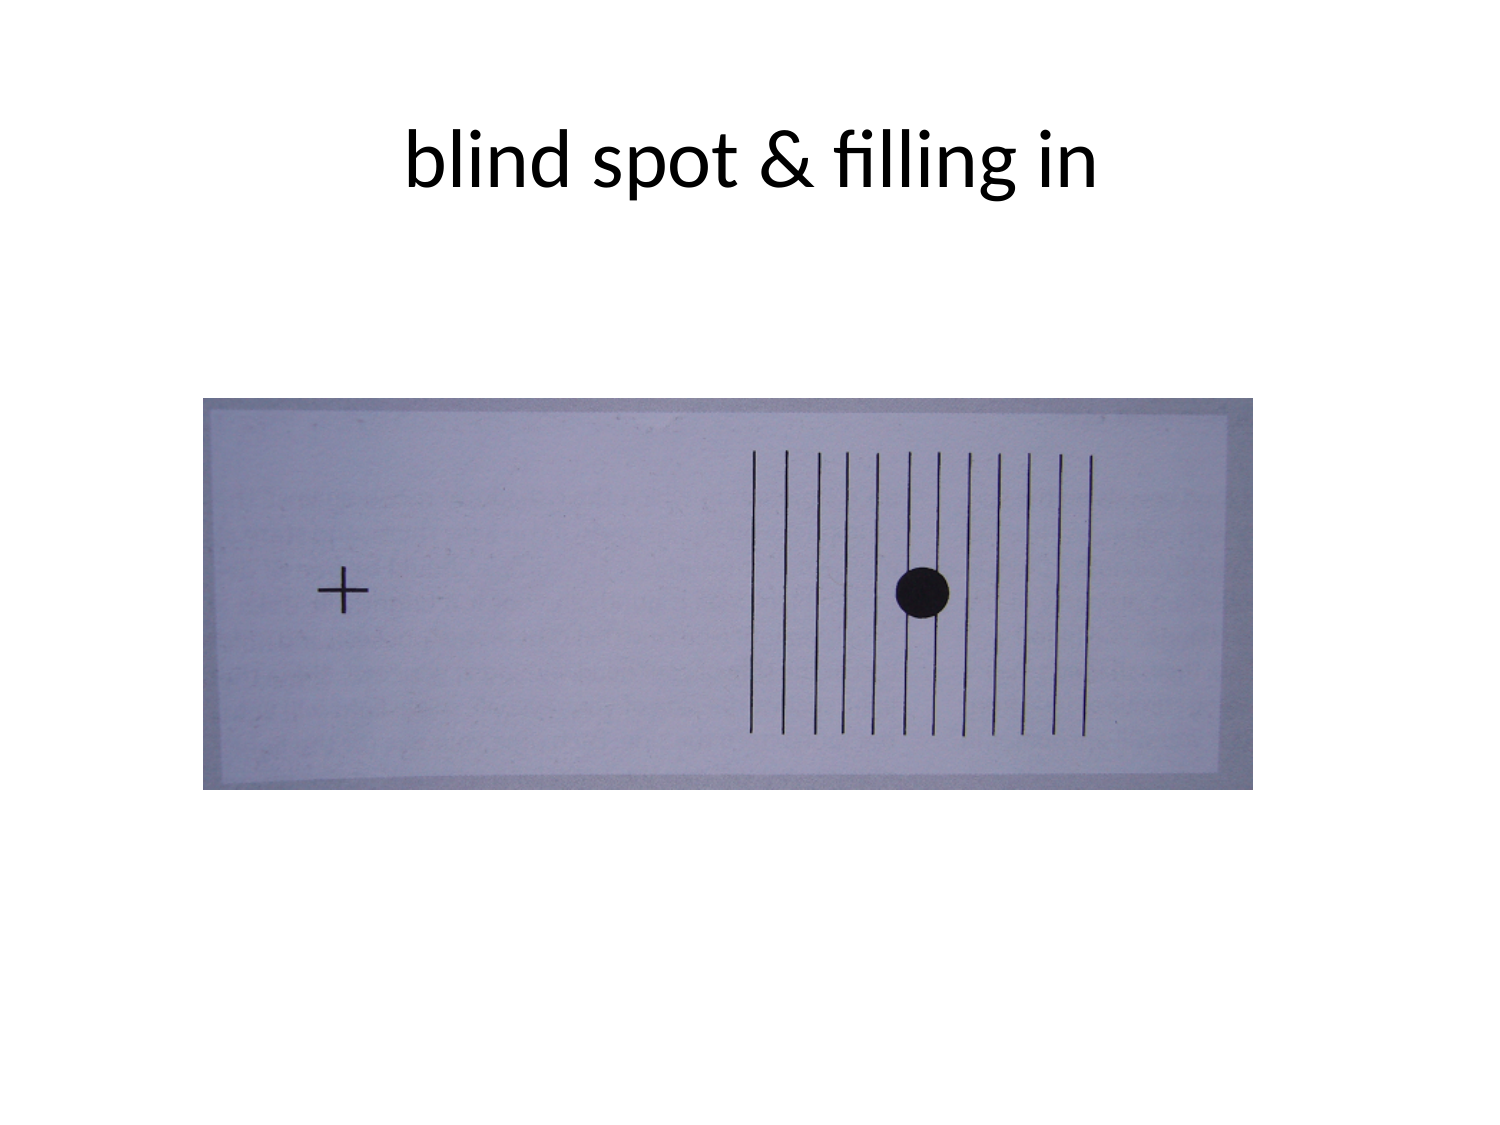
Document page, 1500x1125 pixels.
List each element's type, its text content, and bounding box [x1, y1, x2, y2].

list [203, 397, 1253, 790]
title blind spot & filling in [76, 125, 1427, 183]
